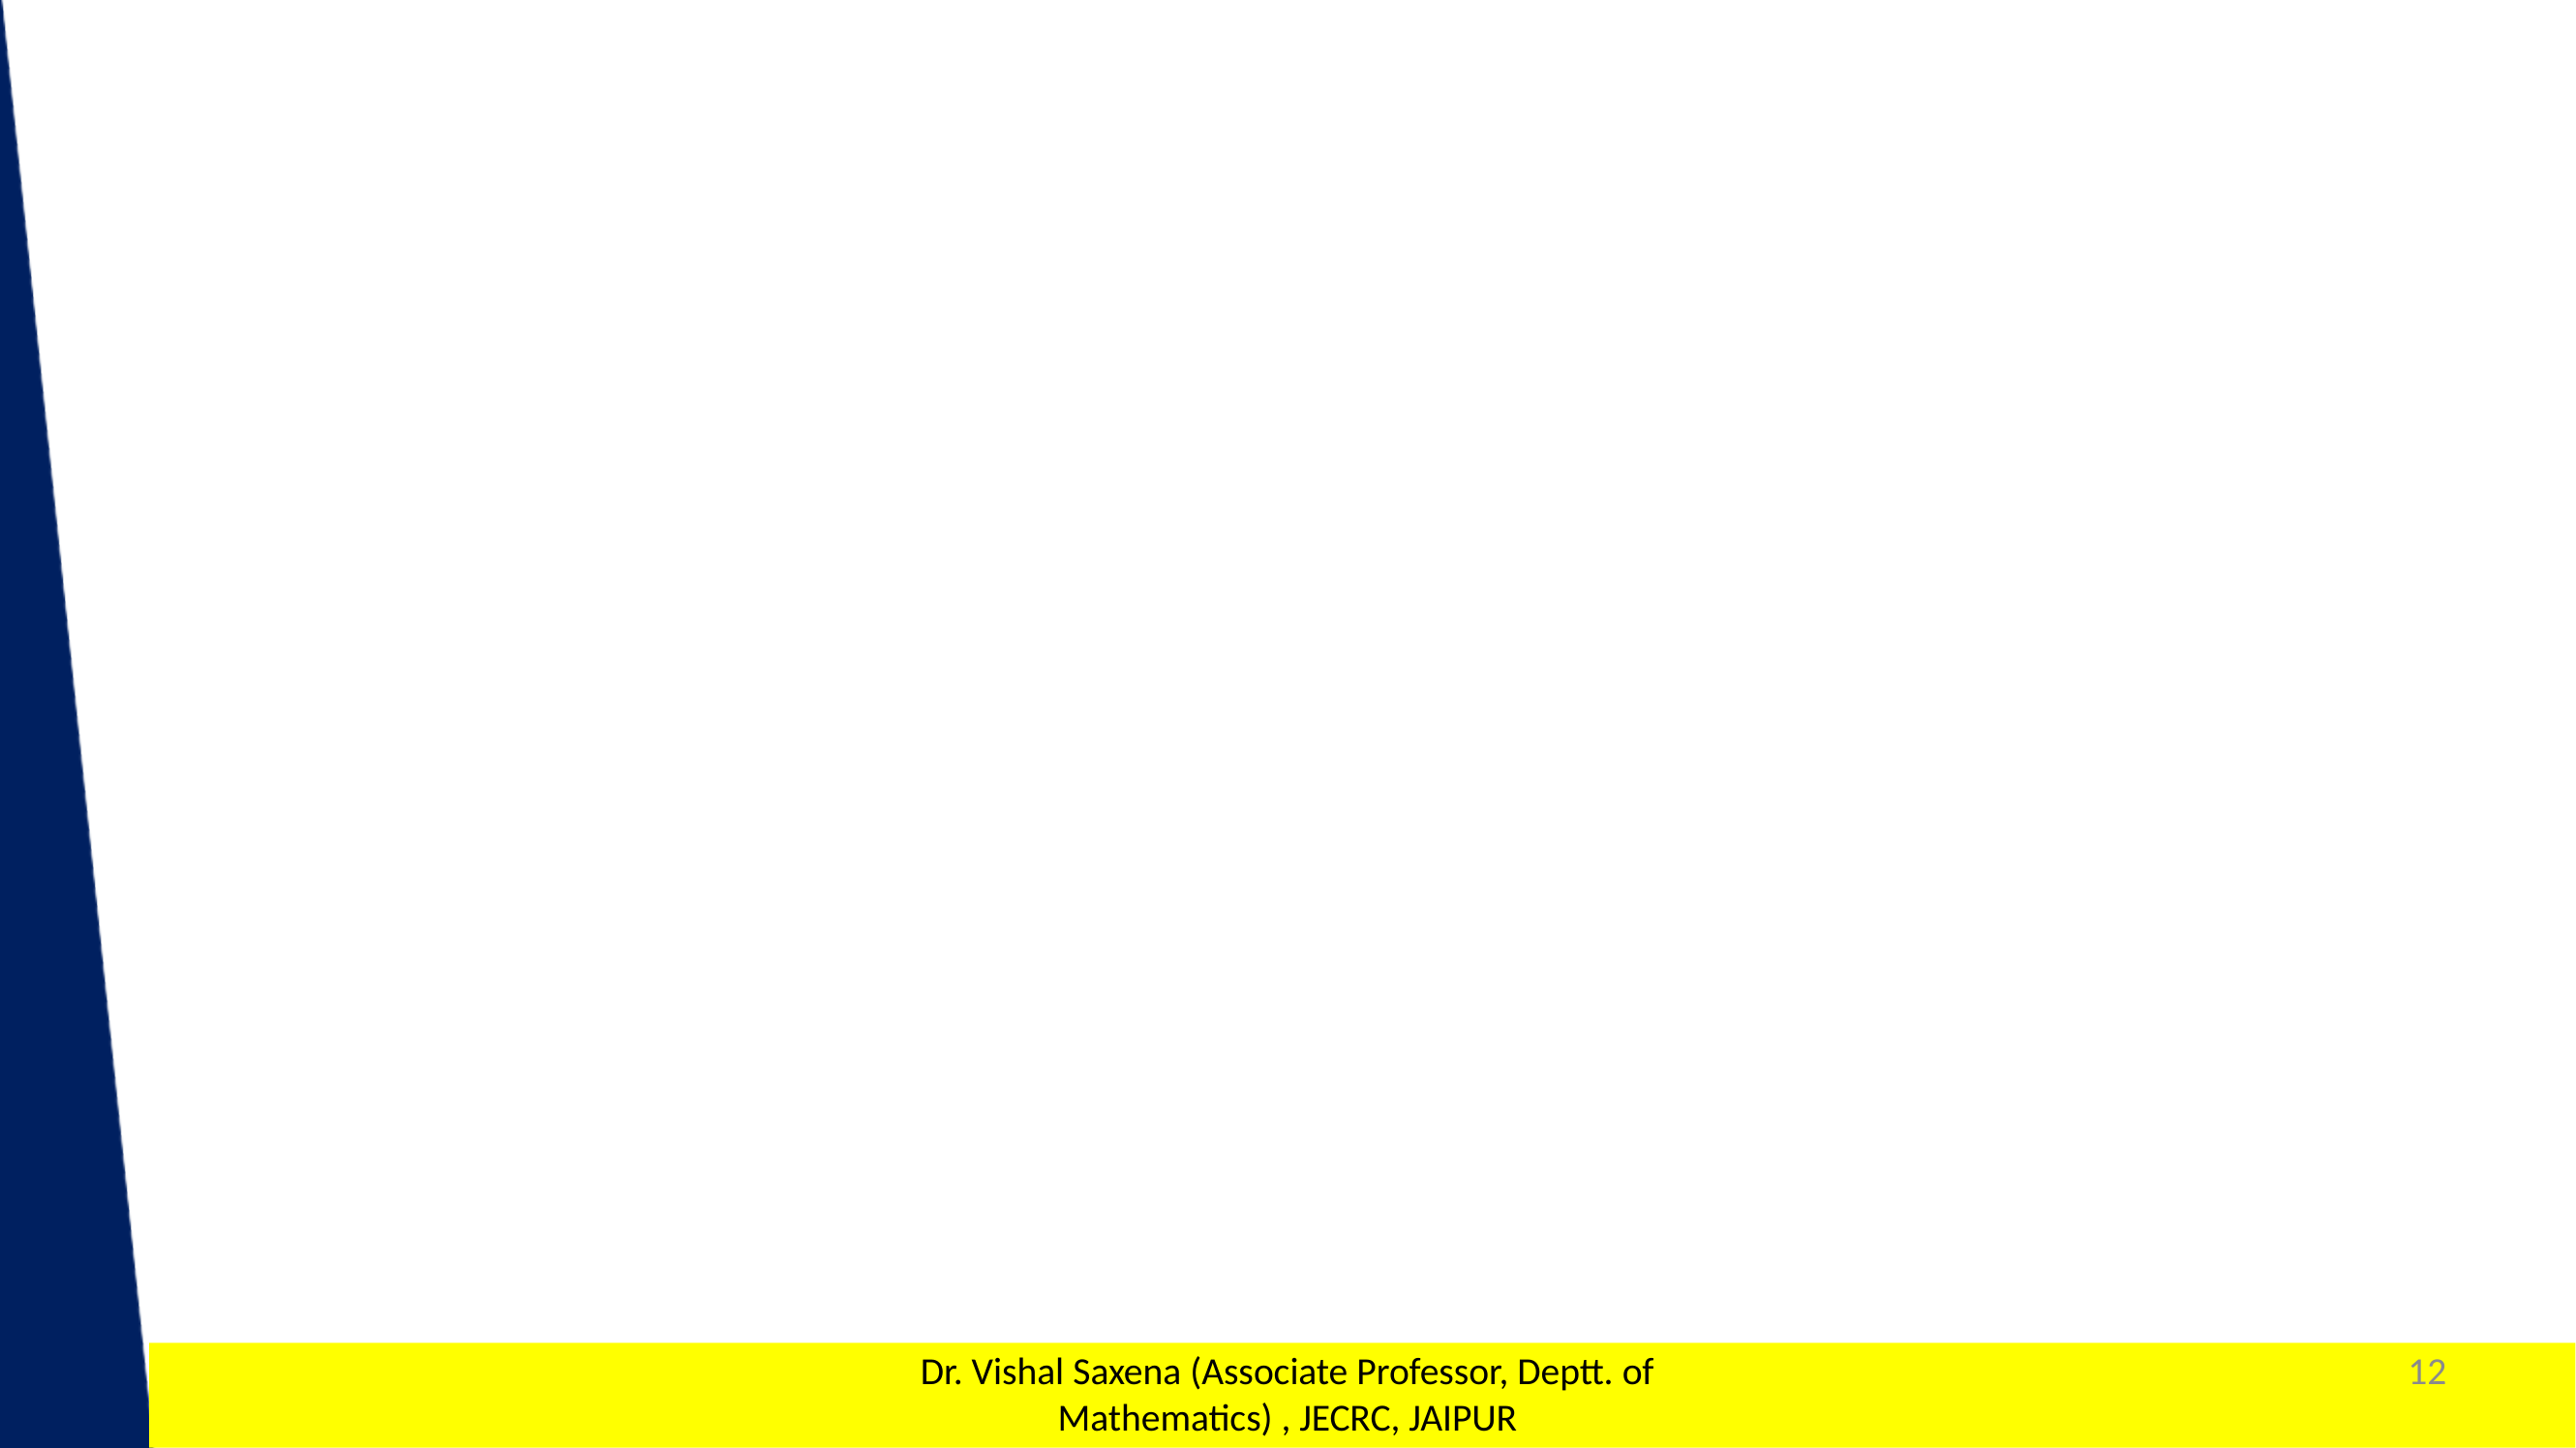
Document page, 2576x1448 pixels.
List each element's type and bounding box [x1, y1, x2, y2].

text_box [0, 0, 2576, 1448]
